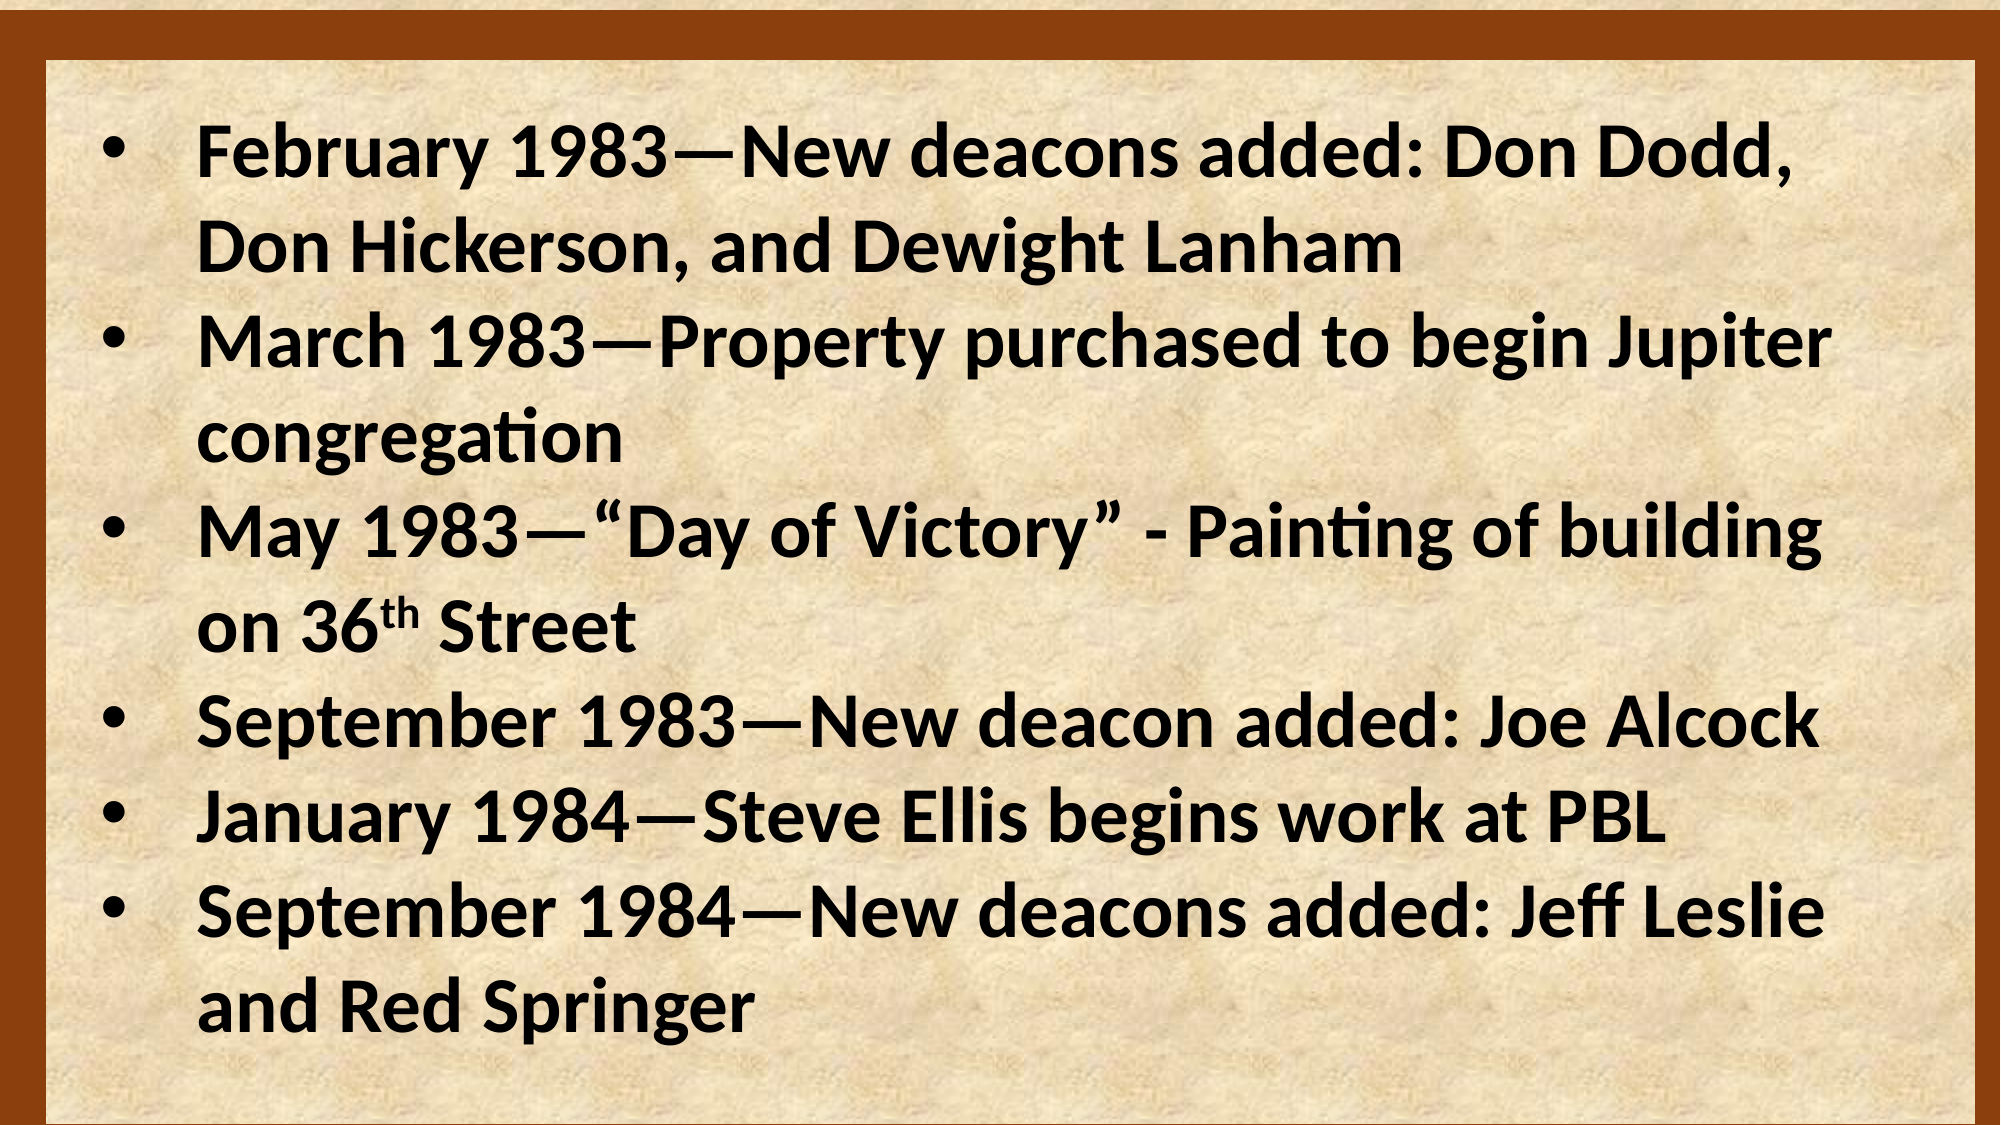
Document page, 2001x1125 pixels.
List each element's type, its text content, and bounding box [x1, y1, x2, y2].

text_box February 1983—New deacons added: Don Dodd, Don Hickerson, and Dewight Lanham March 1983—Property purchased to begin Jupiter congregation May 1983—“Day of Victory” - Painting of building on 36th Street September 1983—New deacon added: Joe Alcock January 1984—Steve Ellis begins work at PBL September 1984—New deacons added: Jeff Leslie and Red Springer [85, 90, 1941, 1056]
picture [0, 0, 2001, 1125]
text_box [20, 34, 2000, 1125]
